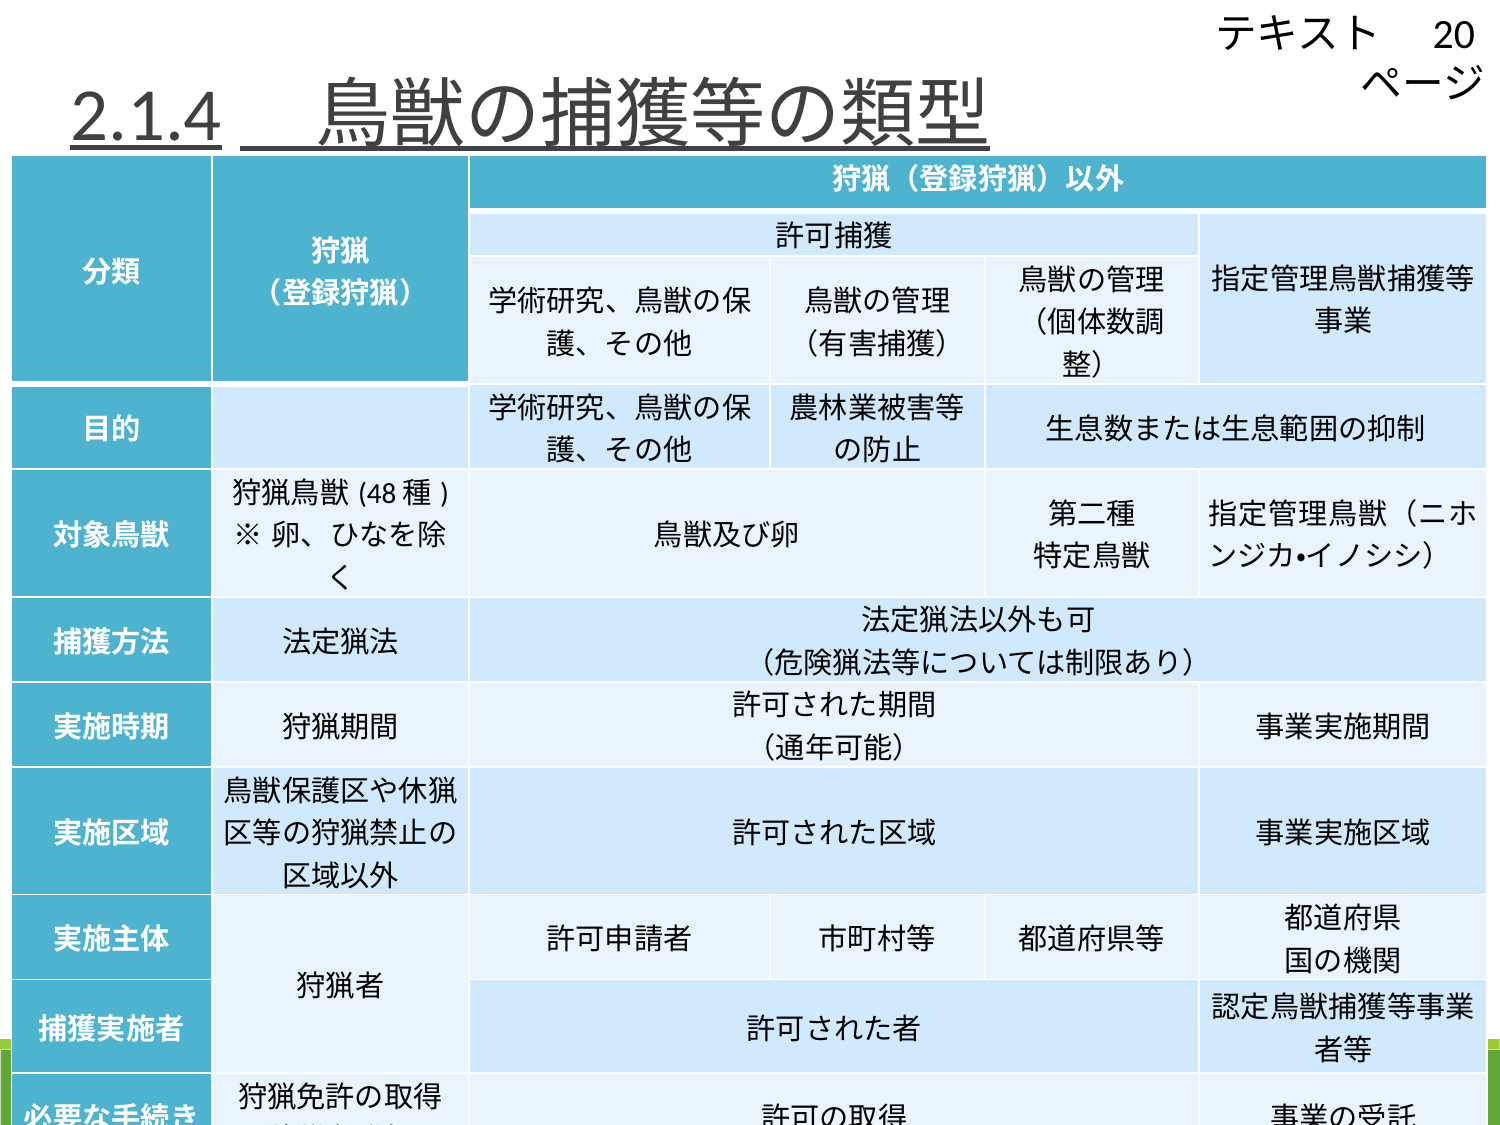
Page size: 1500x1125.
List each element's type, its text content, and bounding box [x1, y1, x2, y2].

table_cell 許可された区域 [470, 768, 1198, 894]
table_cell 市町村等 [771, 895, 984, 979]
table_cell 許可の取得 [470, 1074, 1198, 1125]
table_cell 捕獲実施者 [12, 980, 211, 1072]
table_header 狩猟（登録狩猟）以外 [470, 156, 1486, 208]
table_cell 学術研究、鳥獣の保護、その他 [470, 257, 769, 383]
text_box 2.1.4 鳥獣の捕獲等の類型 [55, 68, 1428, 154]
table_cell 許可された者 [470, 980, 1198, 1072]
table_cell 狩猟鳥獣(48種) ※卵、ひなを除く [213, 470, 468, 596]
table_cell [213, 387, 468, 468]
table_cell 都道府県等 [986, 895, 1198, 979]
table_cell 指定管理鳥獣（ニホンジカ・イノシシ） [1200, 470, 1486, 596]
table_cell 許可捕獲 [470, 214, 1198, 255]
table_cell 事業実施区域 [1200, 768, 1486, 894]
table_cell 鳥獣保護区や休猟区等の狩猟禁止の区域以外 [213, 768, 468, 894]
table_cell 認定鳥獣捕獲等事業者等 [1200, 980, 1486, 1072]
table_cell 事業実施期間 [1200, 683, 1486, 766]
table_header 分類 [12, 156, 211, 381]
table_cell 農林業被害等の防止 [771, 385, 984, 468]
table_cell 実施主体 [12, 895, 211, 979]
table_cell 法定猟法以外も可 （危険猟法等については制限あり） [470, 598, 1486, 681]
table_cell 法定猟法 [213, 598, 468, 681]
table_cell 目的 [12, 387, 211, 468]
table_cell 狩猟者 [213, 895, 468, 1072]
table_cell 都道府県 国の機関 [1200, 895, 1486, 979]
table_cell 狩猟免許の取得 狩猟者登録 [213, 1074, 468, 1125]
table_header 狩猟 （登録狩猟） [213, 156, 468, 381]
table_cell 指定管理鳥獣捕獲等事業 [1200, 214, 1486, 383]
table_cell 鳥獣の管理 （有害捕獲） [771, 257, 984, 383]
table_cell 対象鳥獣 [12, 470, 211, 596]
table_cell 狩猟期間 [213, 683, 468, 766]
table_cell 鳥獣及び卵 [470, 470, 984, 596]
table_cell 実施時期 [12, 683, 211, 766]
table_cell 学術研究、鳥獣の保護、その他 [470, 385, 769, 468]
table_cell 必要な手続き [12, 1074, 211, 1125]
table_cell 許可された期間 （通年可能） [470, 683, 1198, 766]
table_cell 許可申請者 [470, 895, 769, 979]
table_cell 実施区域 [12, 768, 211, 894]
table_cell 事業の受託 [1200, 1074, 1486, 1125]
text_box テキスト 20ページ [1118, 0, 1500, 115]
table_cell 鳥獣の管理 （個体数調整） [986, 257, 1198, 383]
table_cell 捕獲方法 [12, 598, 211, 681]
table_cell 生息数または生息範囲の抑制 [986, 385, 1486, 468]
table_cell 第二種 特定鳥獣 [986, 470, 1198, 596]
